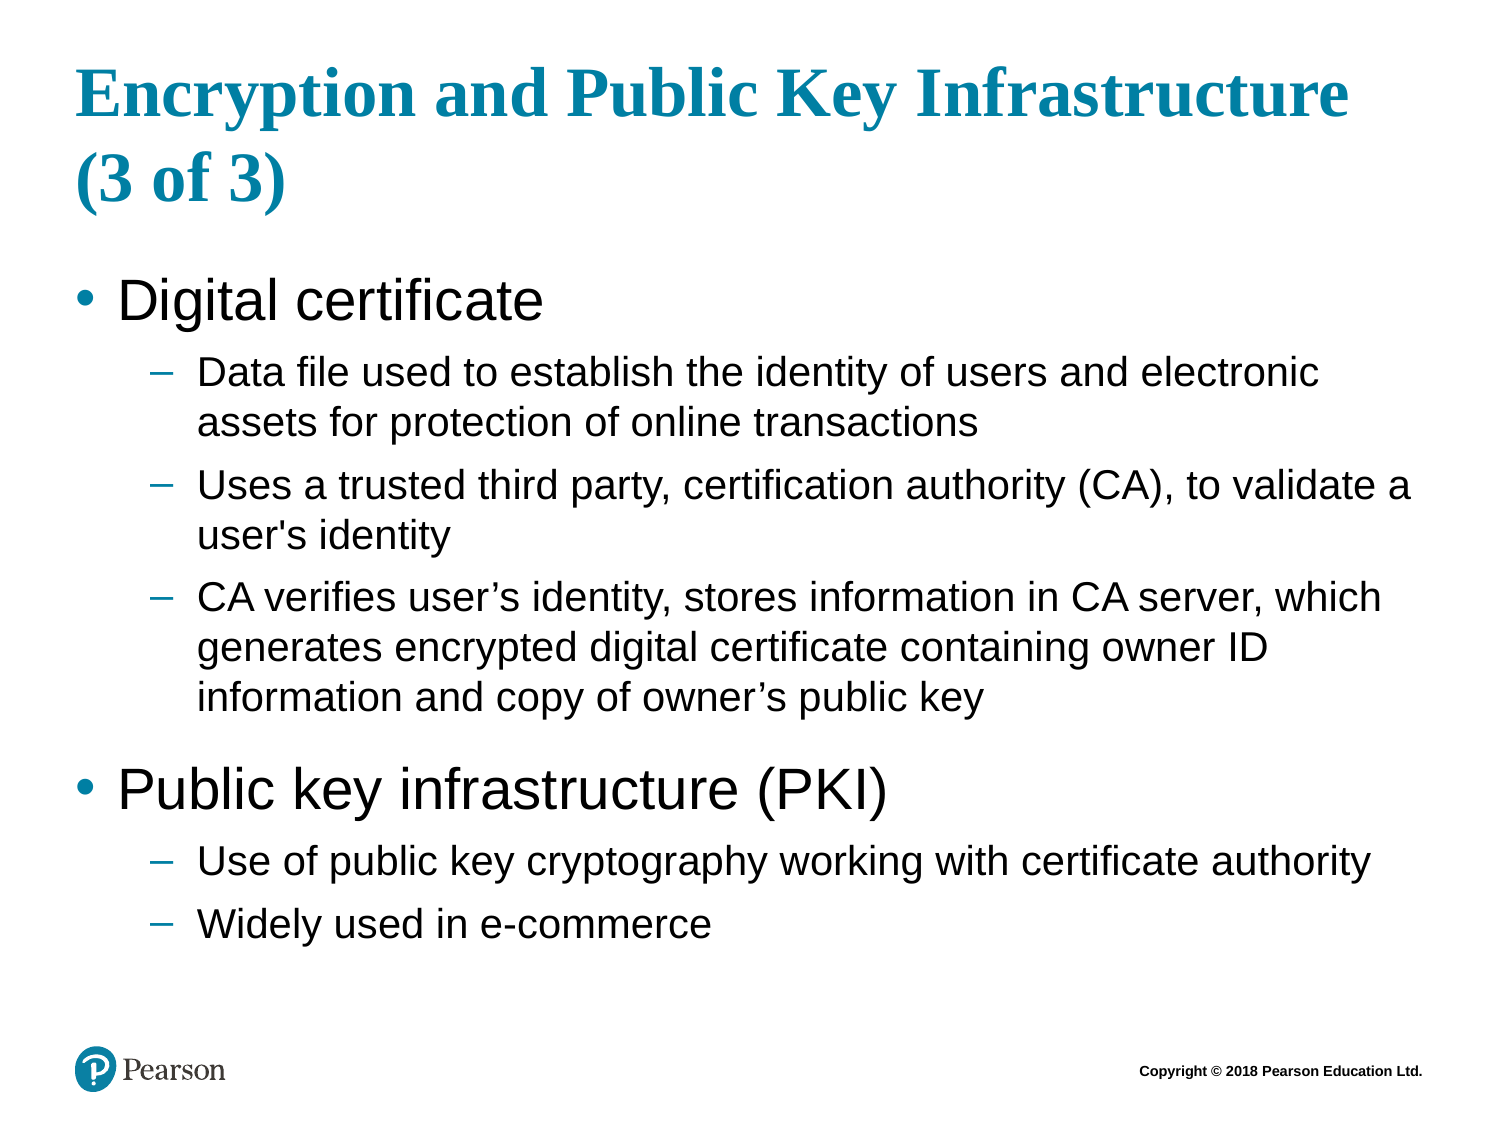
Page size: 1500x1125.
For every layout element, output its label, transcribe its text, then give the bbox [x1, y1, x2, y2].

list Digital certificate Data file used to establish the identity of users and electronic assets for protection of online transactions Uses a trusted third party, certification authority (CA), to validate a user's identity CA verifies user’s identity, stores information in CA server, which generates encrypted digital certificate containing owner ID information and copy of owner’s public key Public key infrastructure (PKI) Use of public key cryptography working with certificate authority Widely used in e-commerce [75, 262, 1425, 1005]
title Encryption and Public Key Infrastructure (3 of 3) [75, 35, 1425, 216]
